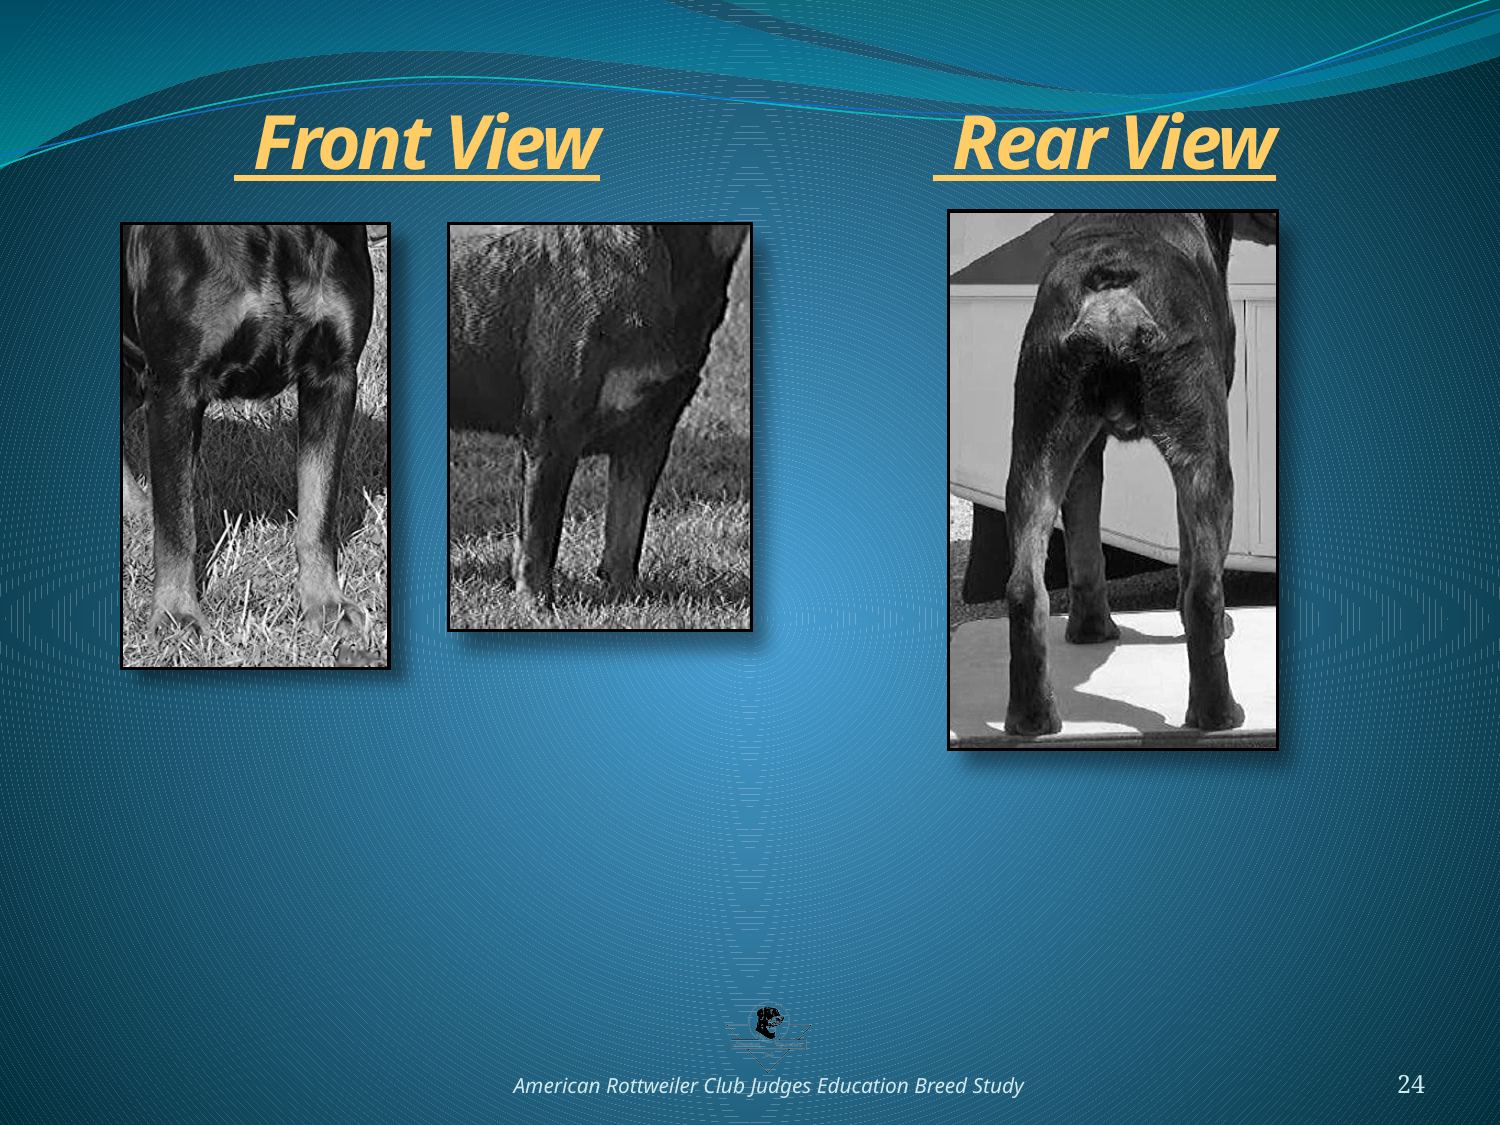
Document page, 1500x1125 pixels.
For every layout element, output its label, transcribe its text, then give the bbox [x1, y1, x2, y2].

text_box Front View [219, 87, 616, 193]
slide_number 24 [1299, 1042, 1425, 1103]
text_box Rear View [918, 87, 1292, 193]
picture [724, 999, 813, 1076]
picture [122, 224, 388, 667]
footer American Rottweiler Club Judges Education Breed Study [474, 1037, 1063, 1098]
picture [949, 212, 1277, 748]
picture [449, 224, 751, 629]
